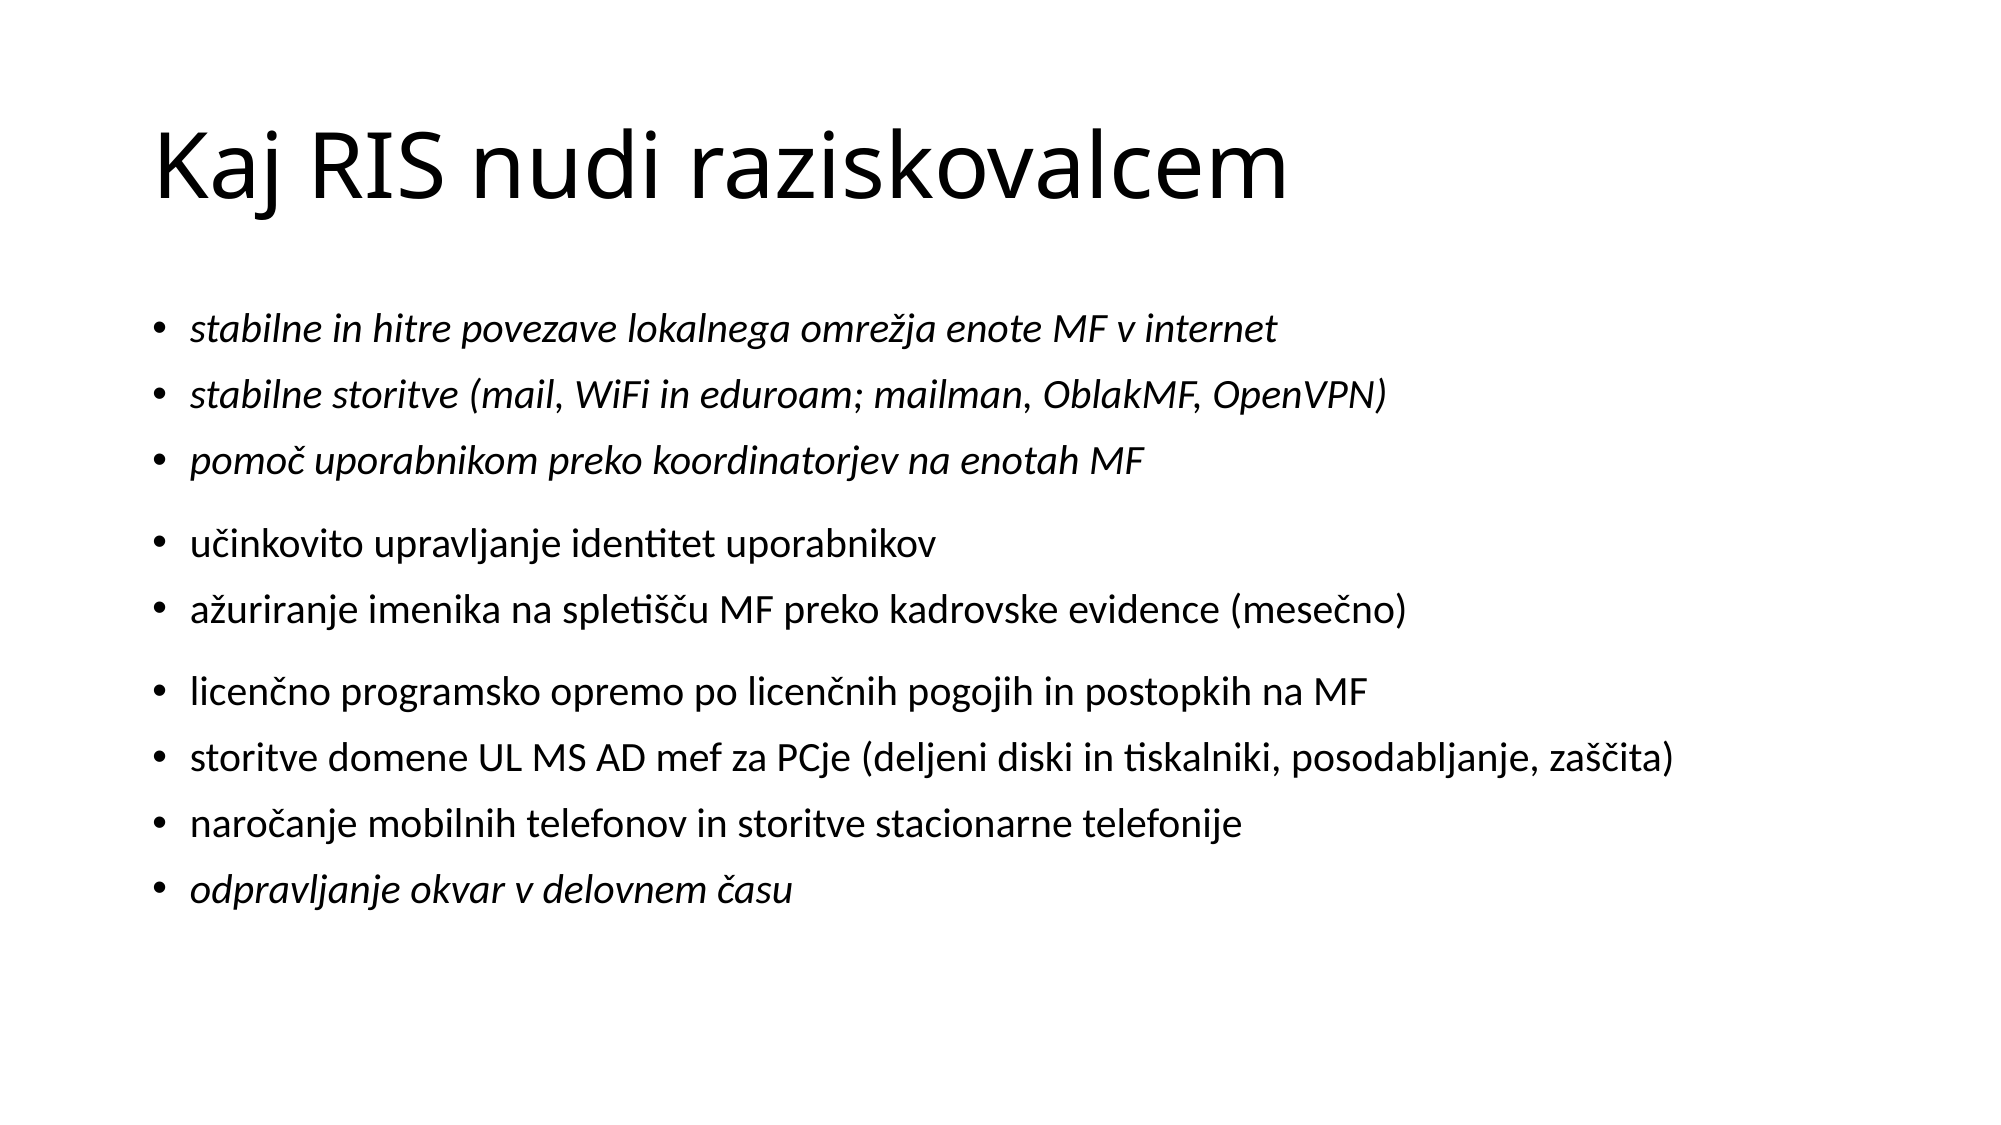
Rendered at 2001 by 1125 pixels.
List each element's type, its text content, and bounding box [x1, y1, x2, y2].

title Kaj RIS nudi raziskovalcem [137, 59, 1863, 278]
list stabilne in hitre povezave lokalnega omrežja enote MF v internet stabilne storitve (mail, WiFi in eduroam; mailman, OblakMF, OpenVPN) pomoč uporabnikom preko koordinatorjev na enotah MF učinkovito upravljanje identitet uporabnikov ažuriranje imenika na spletišču MF preko kadrovske evidence (mesečno) licenčno programsko opremo po licenčnih pogojih in postopkih na MF storitve domene UL MS AD mef za PCje (deljeni diski in tiskalniki, posodabljanje, zaščita) naročanje mobilnih telefonov in storitve stacionarne telefonije odpravljanje okvar v delovnem času [137, 299, 1863, 1014]
